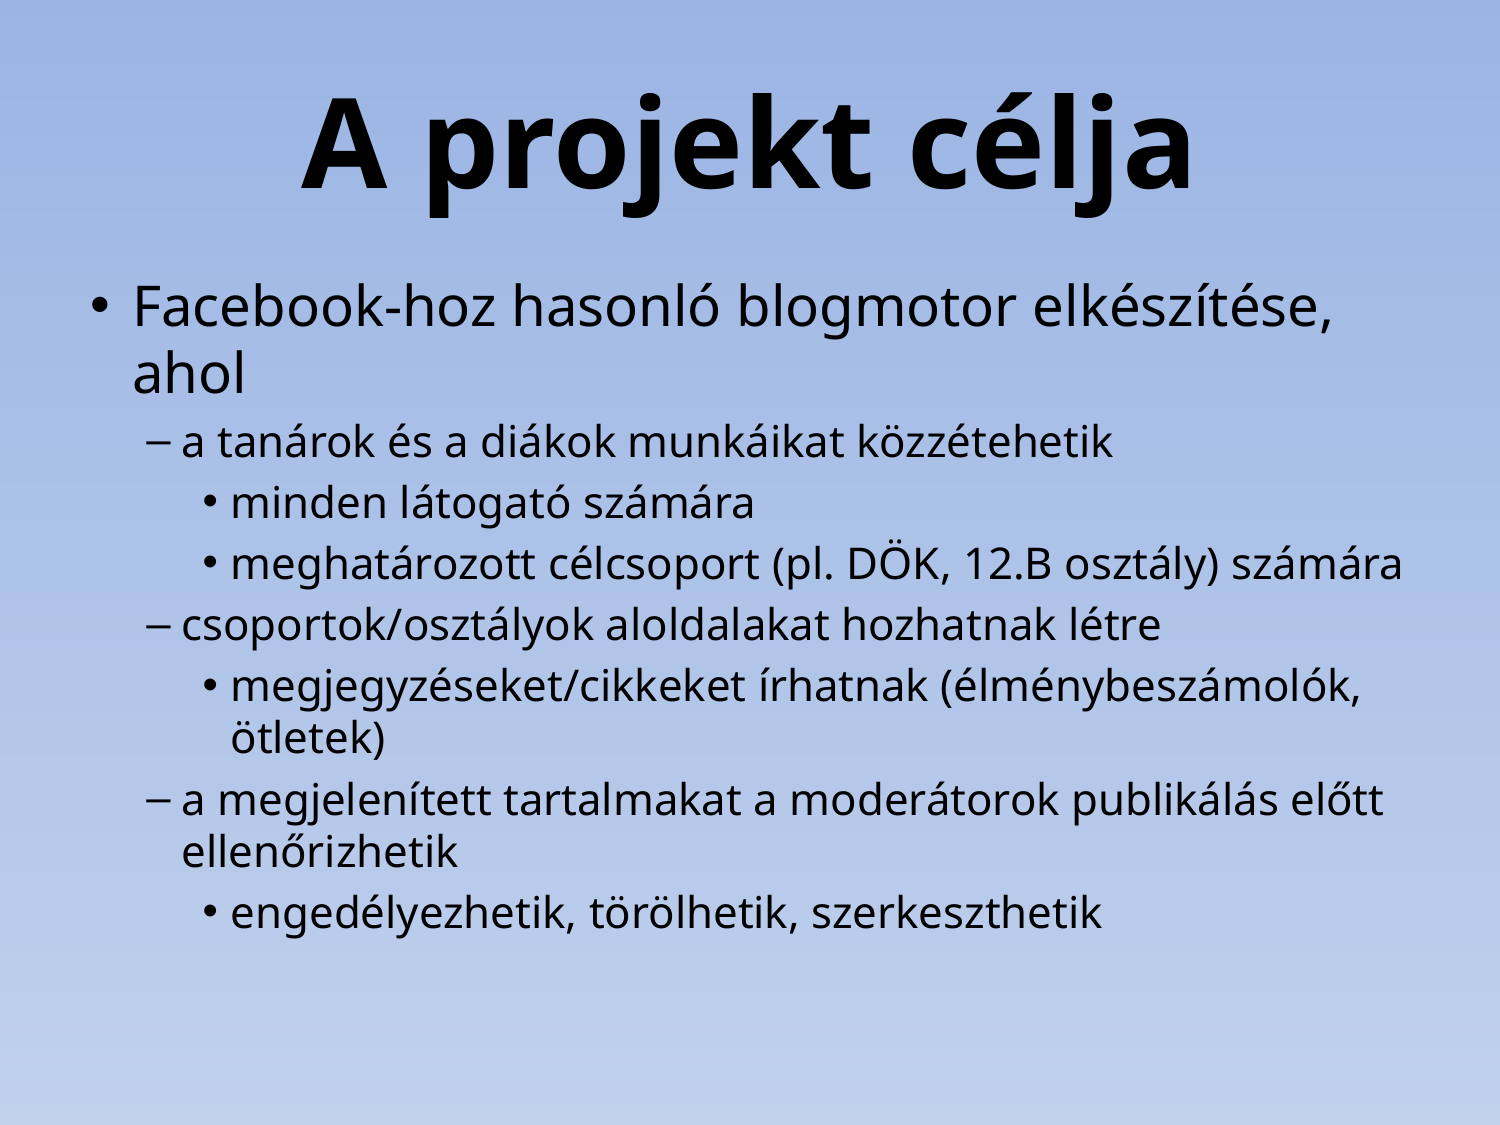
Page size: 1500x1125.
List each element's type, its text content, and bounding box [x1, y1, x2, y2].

list Facebook-hoz hasonló blogmotor elkészítése, ahol a tanárok és a diákok munkáikat közzétehetik minden látogató számára meghatározott célcsoport (pl. DÖK, 12.B osztály) számára csoportok/osztályok aloldalakat hozhatnak létre megjegyzéseket/cikkeket írhatnak (élménybeszámolók, ötletek) a megjelenített tartalmakat a moderátorok publikálás előtt ellenőrizhetik engedélyezhetik, törölhetik, szerkeszthetik [75, 262, 1425, 1005]
title A projekt célja [75, 45, 1425, 233]
